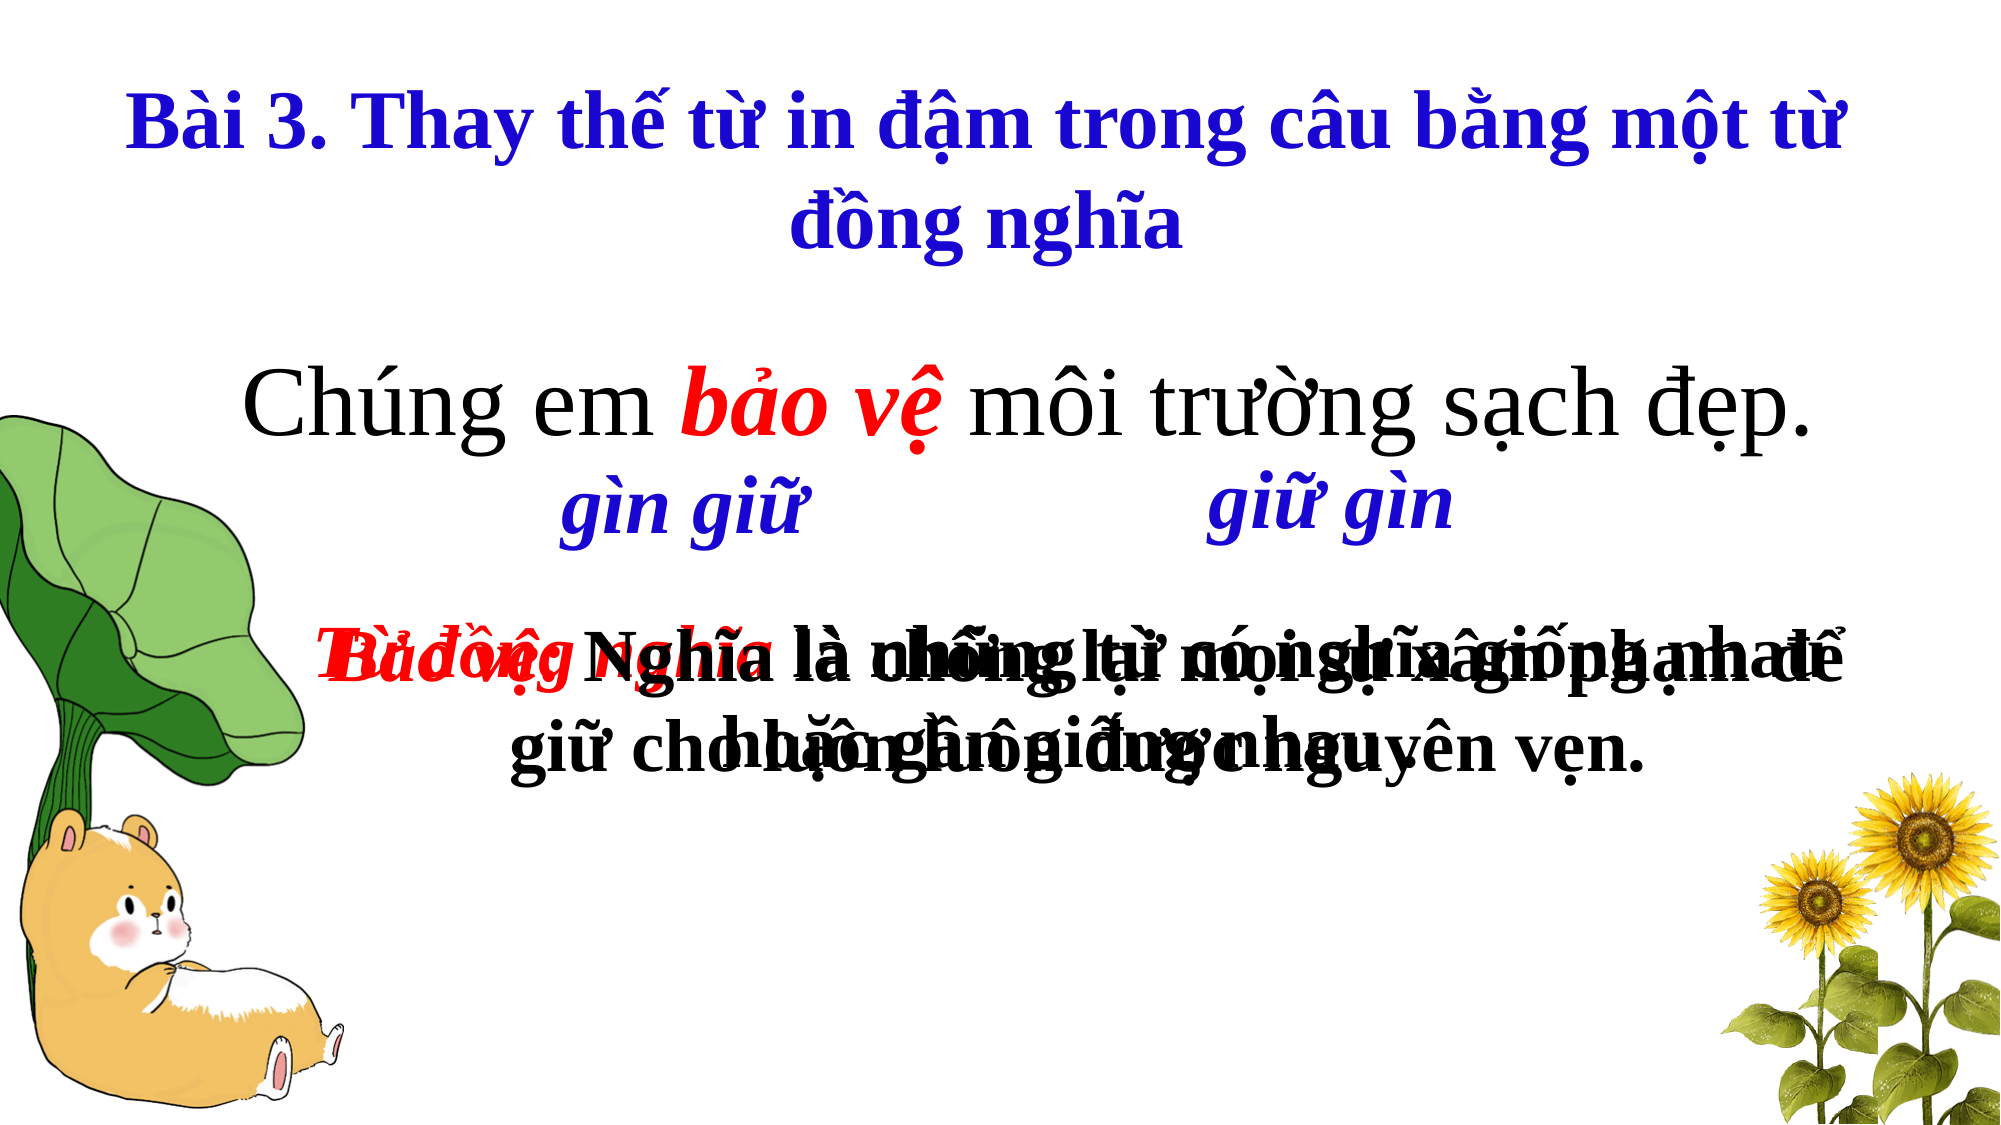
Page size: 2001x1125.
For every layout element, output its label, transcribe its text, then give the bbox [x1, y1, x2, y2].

text_box giữ gìn [1194, 437, 1471, 553]
text_box Chúng em bảo vệ môi trường sạch đẹp. [226, 267, 1963, 463]
text_box Bài 3. Thay thế từ in đậm trong câu bằng một từ đồng nghĩa [63, 58, 1911, 273]
text_box gìn giữ [546, 443, 824, 558]
picture [0, 415, 344, 1109]
text_box Bảo vệ: Nghĩa là chống lại mọi sự xâm phạm để giữ cho luôn luôn được nguyên vẹn. [344, 598, 1878, 794]
picture [1687, 750, 2000, 1125]
